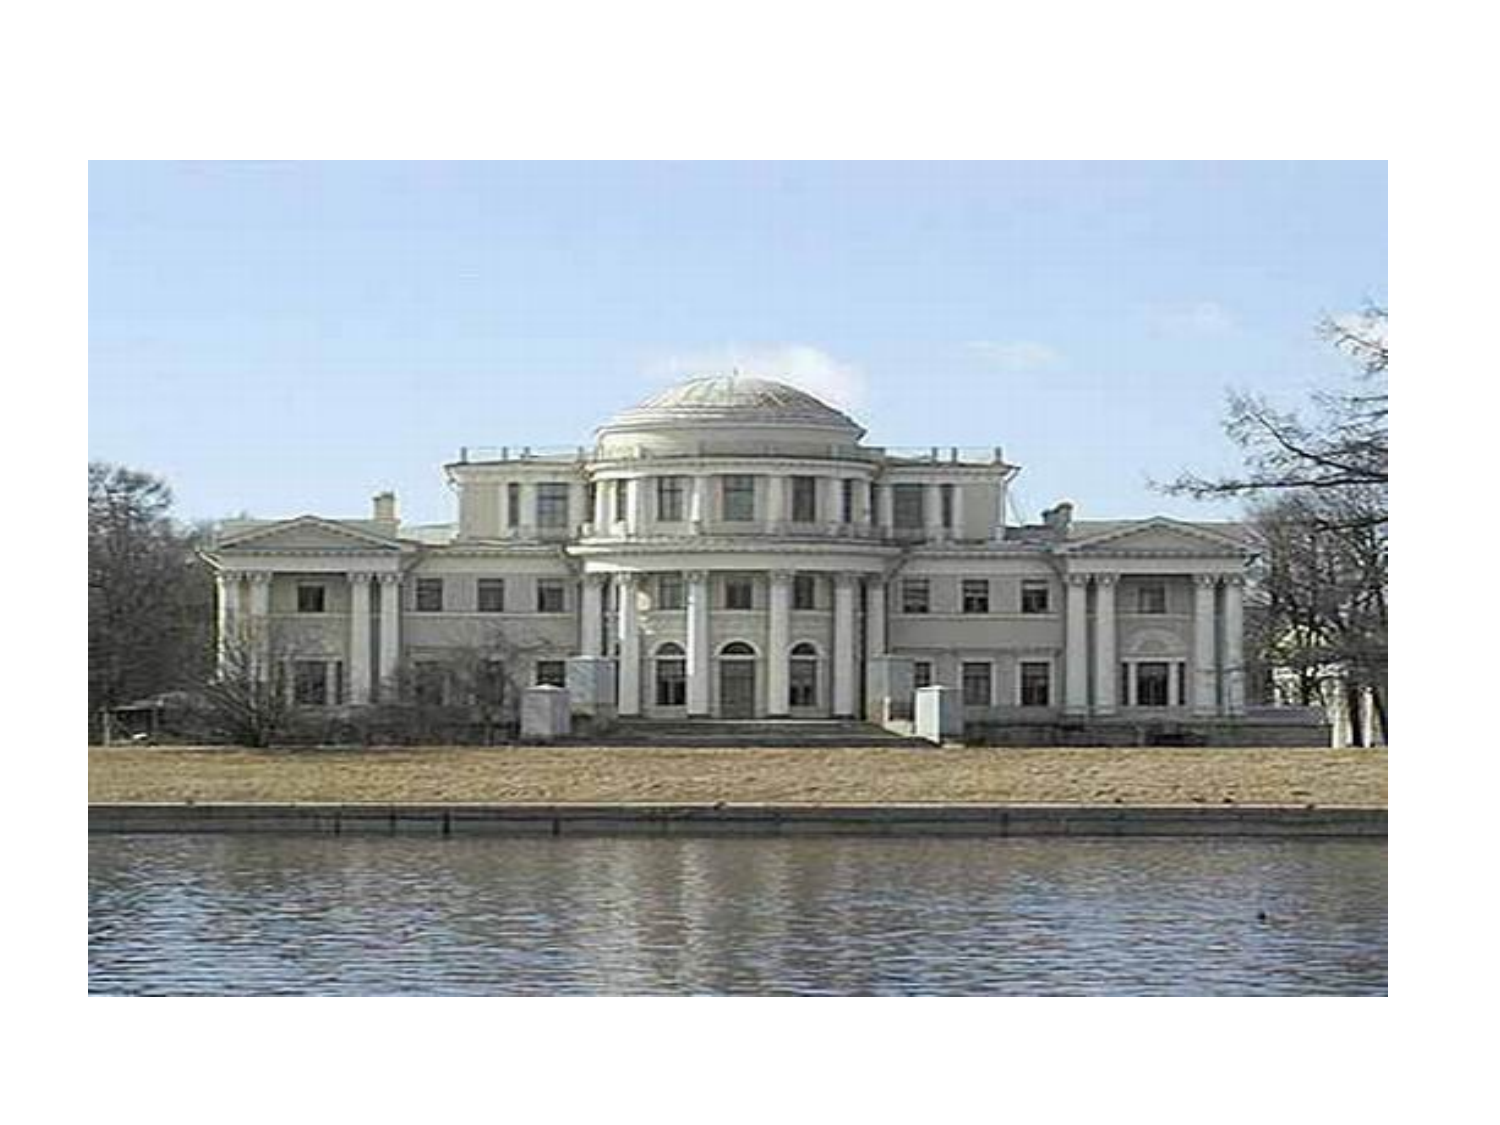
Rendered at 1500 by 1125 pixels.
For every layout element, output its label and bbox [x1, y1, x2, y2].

picture [88, 160, 1389, 997]
